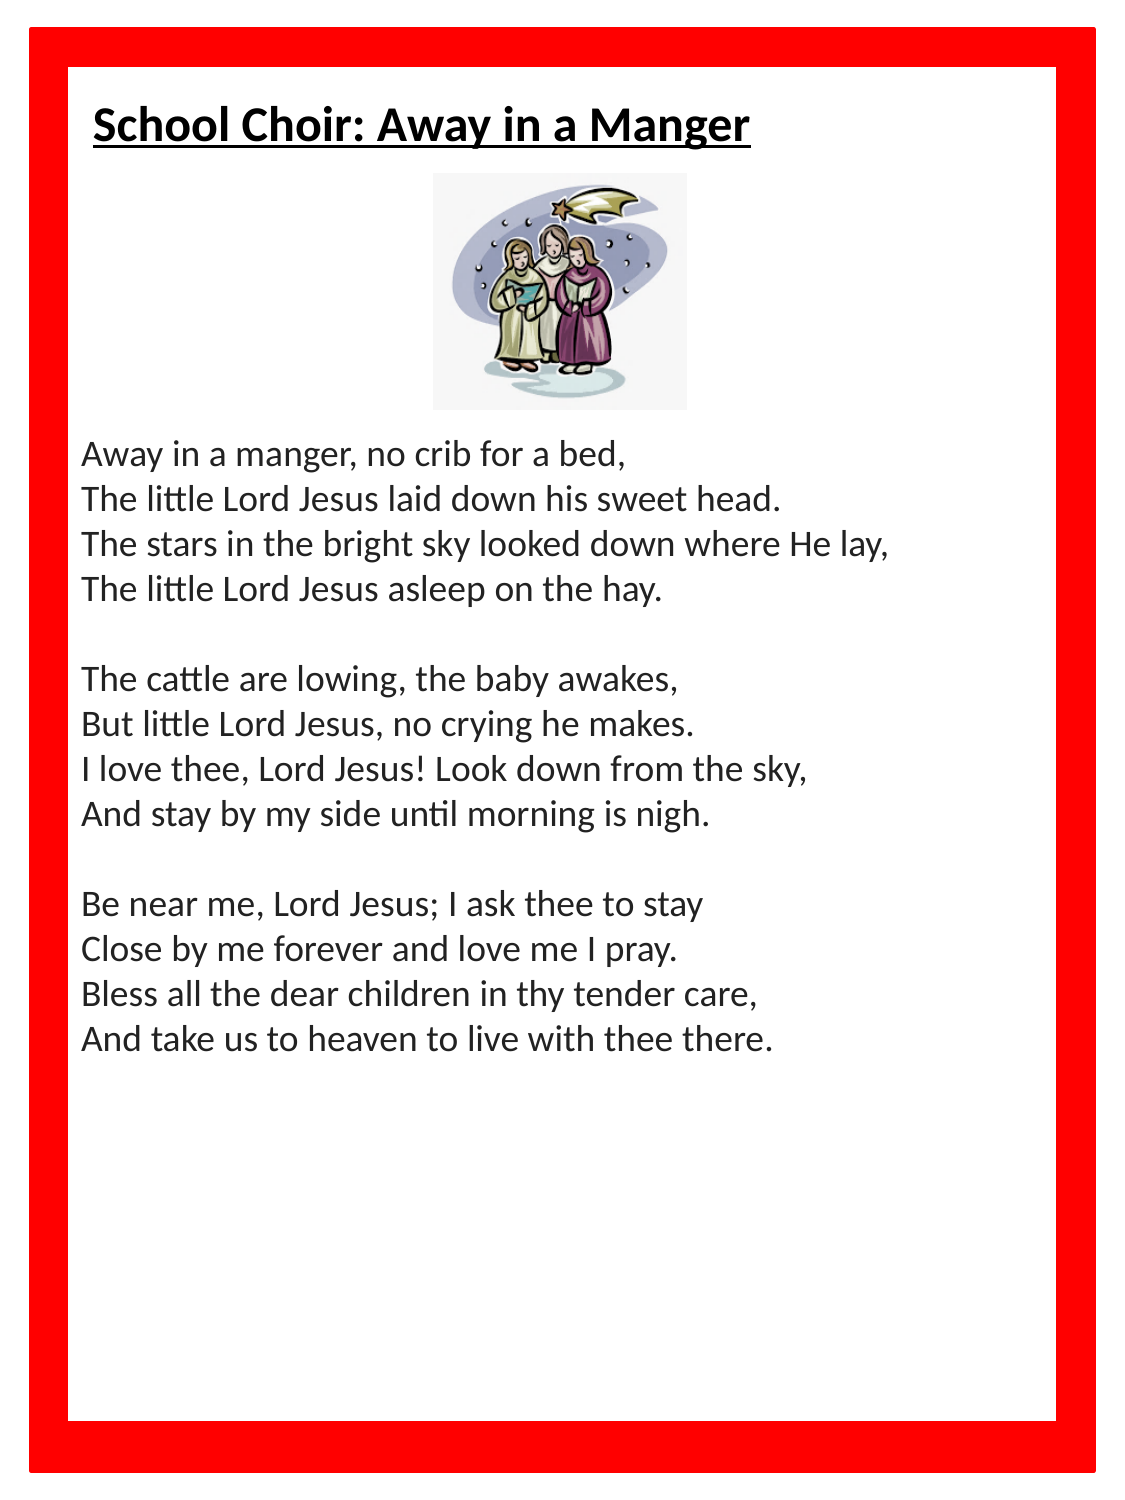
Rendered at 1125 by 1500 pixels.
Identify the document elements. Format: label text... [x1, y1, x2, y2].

text_box [75, 525, 1045, 601]
picture [433, 172, 687, 410]
text_box Away in a manger, no crib for a bed, The little Lord Jesus laid down his sweet head. The stars in the bright sky looked down where He lay, The little Lord Jesus asleep on the hay. The cattle are lowing, the baby awakes, But little Lord Jesus, no crying he makes. I love thee, Lord Jesus! Look down from the sky, And stay by my side until morning is nigh. Be near me, Lord Jesus; I ask thee to stay Close by me forever and love me I pray. Bless all the dear children in thy tender care, And take us to heaven to live with thee there. [64, 63, 1061, 1425]
text_box School Choir: Away in a Manger [78, 83, 1047, 234]
text_box [29, 27, 1096, 1473]
